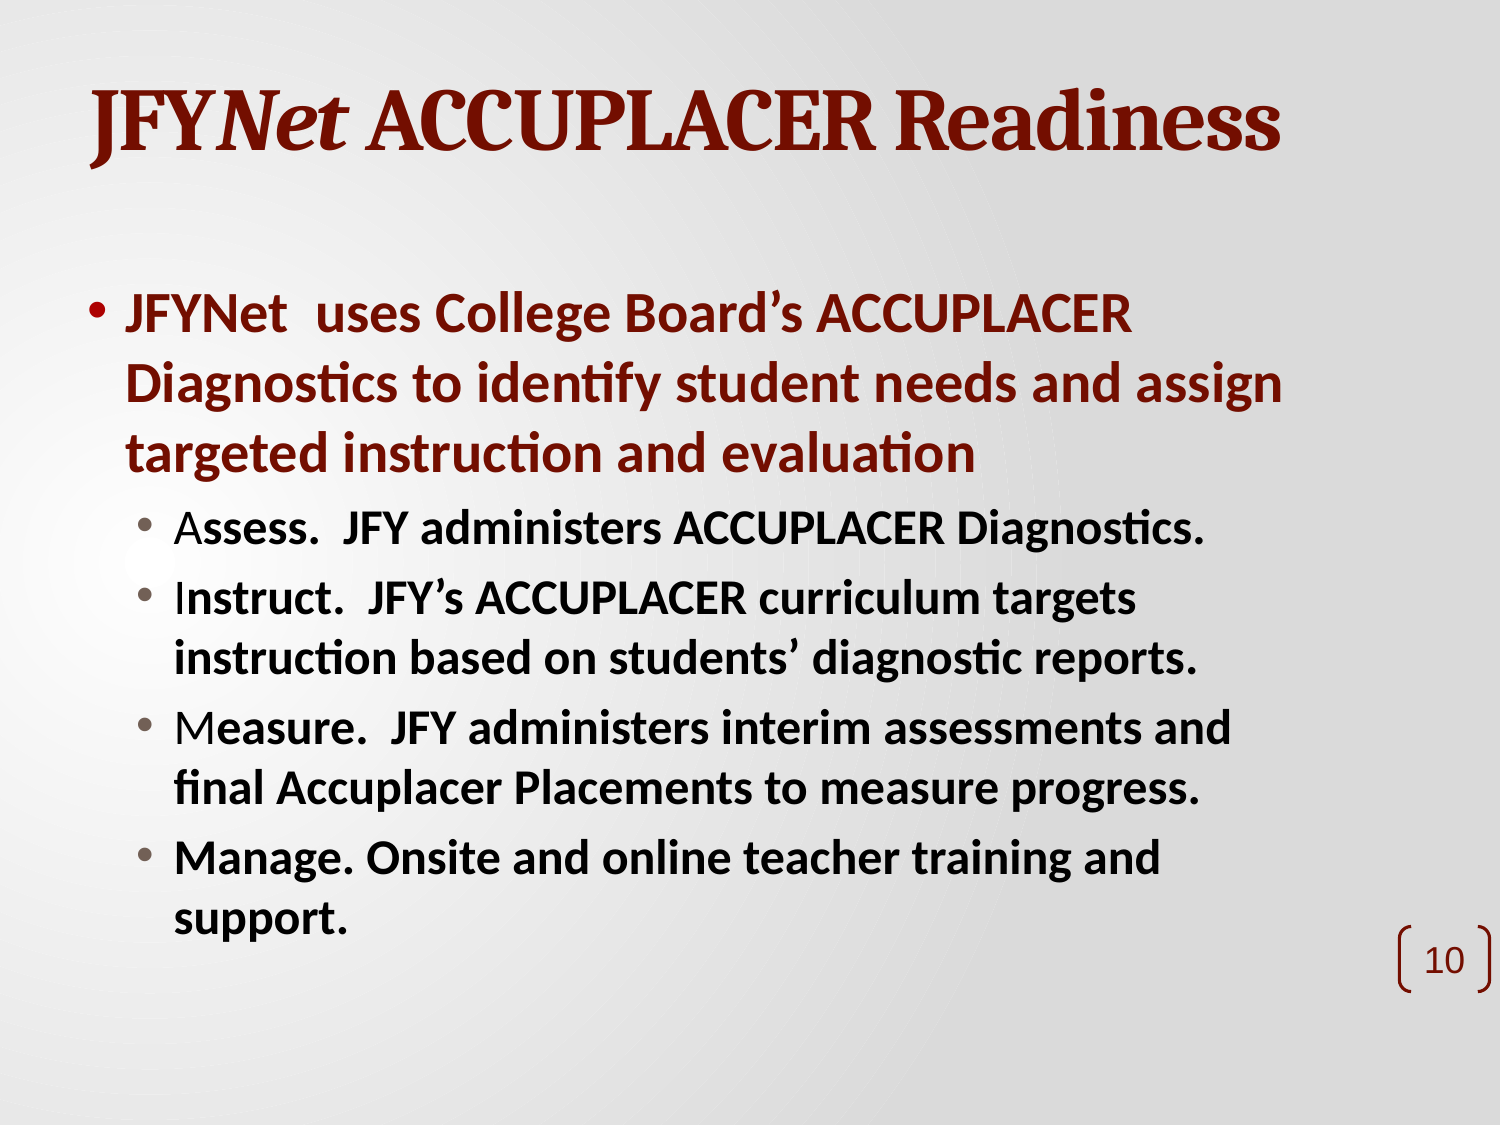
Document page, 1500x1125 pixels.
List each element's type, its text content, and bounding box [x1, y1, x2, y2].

title JFYNet ACCUPLACER Readiness [75, 62, 1425, 168]
slide_number 10 [1397, 924, 1492, 994]
list JFYNet uses College Board’s ACCUPLACER Diagnostics to identify student needs and assign targeted instruction and evaluation Assess. JFY administers ACCUPLACER Diagnostics. Instruct. JFY’s ACCUPLACER curriculum targets instruction based on students’ diagnostic reports. Measure. JFY administers interim assessments and final Accuplacer Placements to measure progress. Manage. Onsite and online teacher training and support. [53, 266, 1304, 1055]
